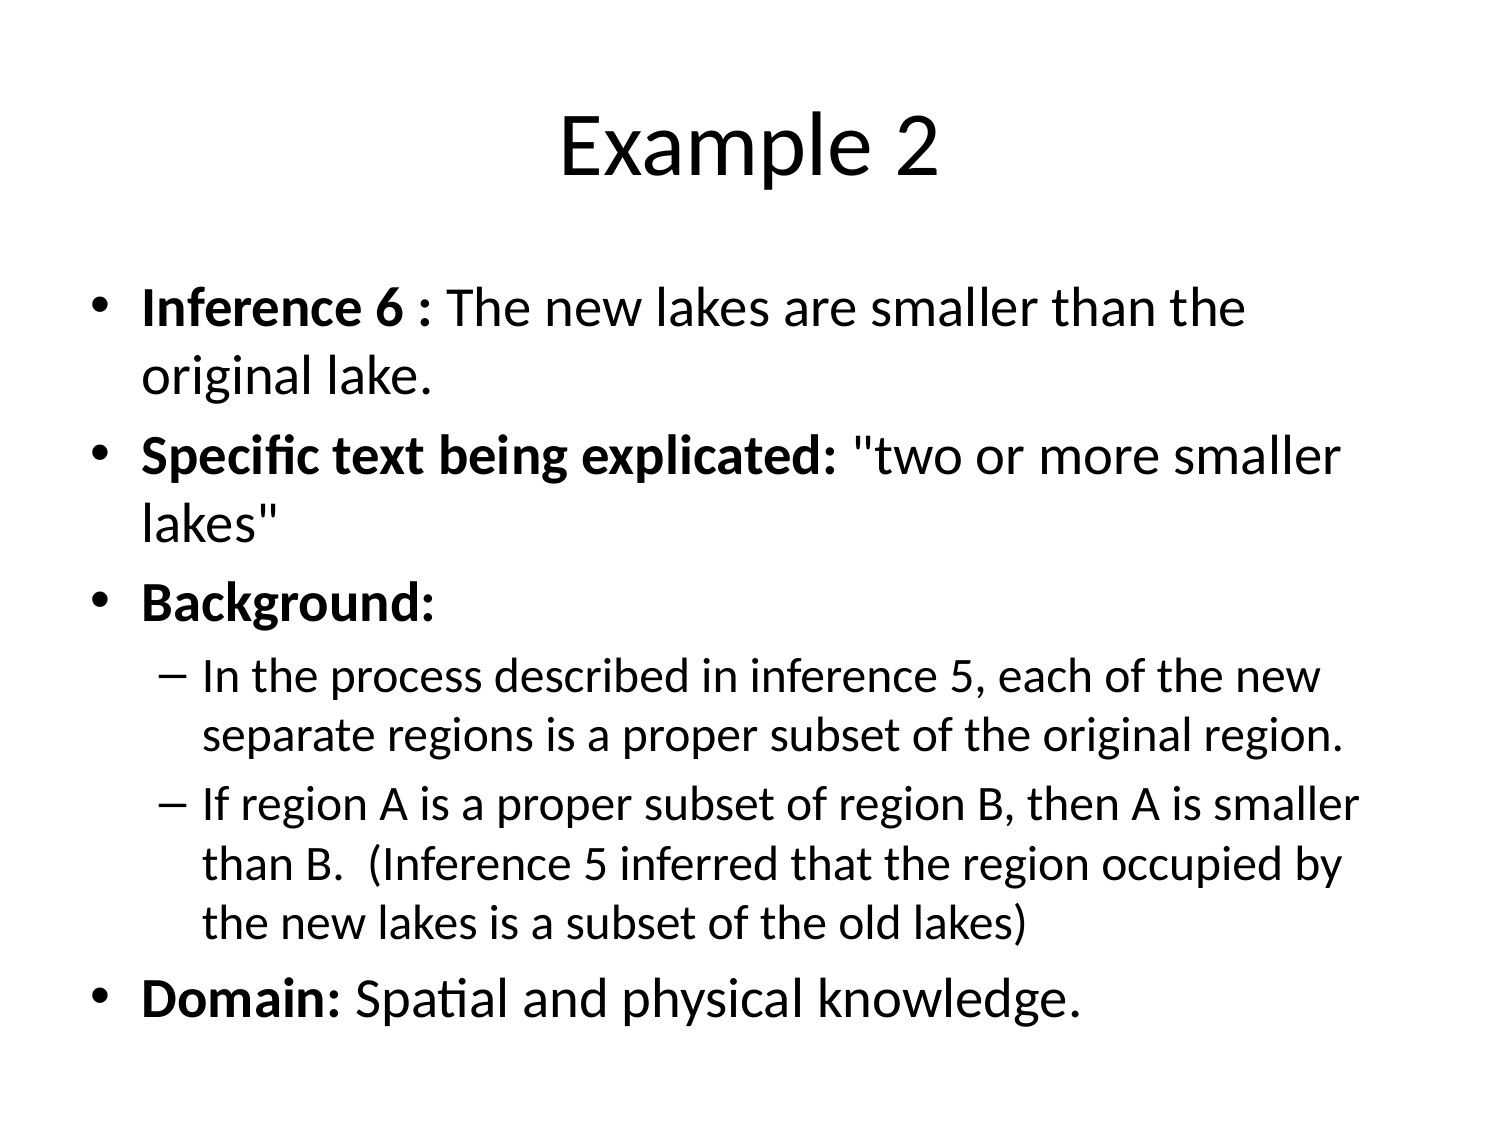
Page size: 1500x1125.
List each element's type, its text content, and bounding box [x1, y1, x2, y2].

title Example 2 [75, 45, 1425, 233]
list Inference 6 : The new lakes are smaller than the original lake. Specific text being explicated: "two or more smaller lakes" Background: In the process described in inference 5, each of the new separate regions is a proper subset of the original region. If region A is a proper subset of region B, then A is smaller than B. (Inference 5 inferred that the region occupied by the new lakes is a subset of the old lakes) Domain: Spatial and physical knowledge. [75, 262, 1425, 1038]
